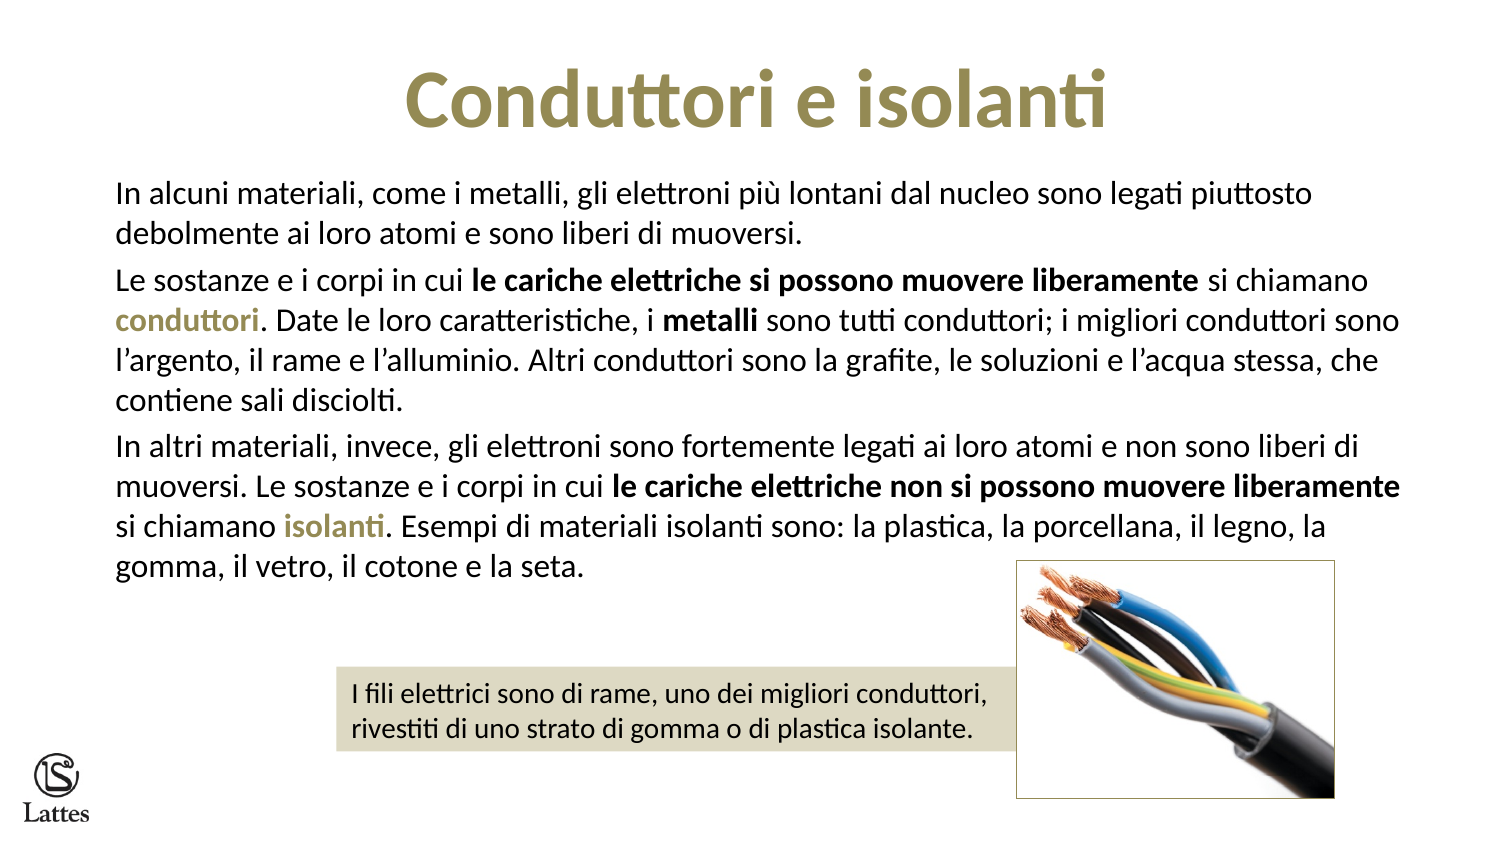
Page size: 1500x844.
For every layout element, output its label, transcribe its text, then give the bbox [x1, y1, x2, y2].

picture [1015, 560, 1335, 799]
list In alcuni materiali, come i metalli, gli elettroni più lontani dal nucleo sono legati piuttosto debolmente ai loro atomi e sono liberi di muoversi. Le sostanze e i corpi in cui le cariche elettriche si possono muovere liberamente si chiamano conduttori. Date le loro caratteristiche, i metalli sono tutti conduttori; i migliori conduttori sono l’argento, il rame e l’alluminio. Altri conduttori sono la grafite, le soluzioni e l’acqua stessa, che contiene sali disciolti. In altri materiali, invece, gli elettroni sono fortemente legati ai loro atomi e non sono liberi di muoversi. Le sostanze e i corpi in cui le cariche elettriche non si possono muovere liberamente si chiamano isolanti. Esempi di materiali isolanti sono: la plastica, la porcellana, il legno, la gomma, il vetro, il cotone e la seta. [100, 164, 1430, 611]
text_box I fili elettrici sono di rame, uno dei migliori conduttori, rivestiti di uno strato di gomma o di plastica isolante. [336, 666, 1010, 752]
picture [22, 752, 89, 823]
title Conduttori e isolanti [82, 23, 1432, 164]
